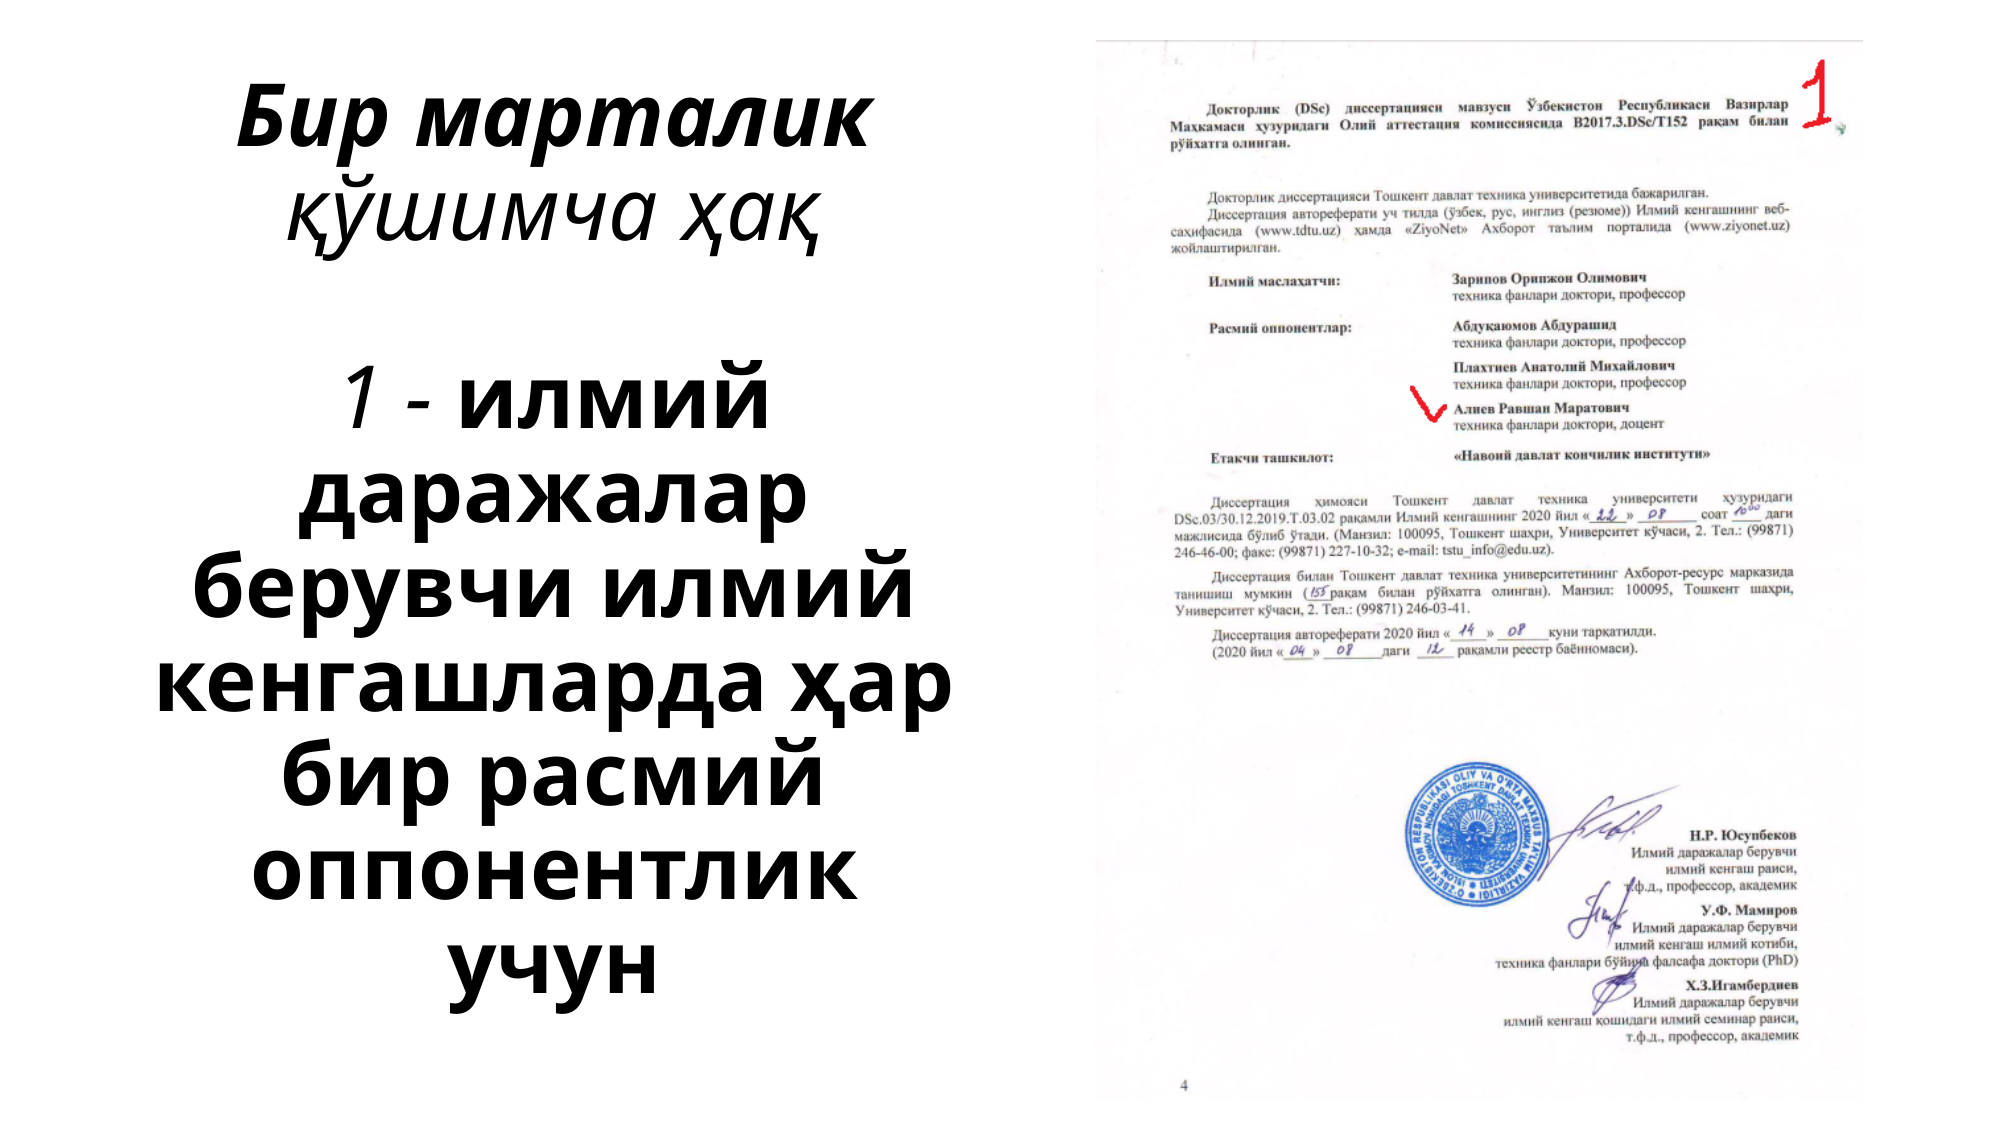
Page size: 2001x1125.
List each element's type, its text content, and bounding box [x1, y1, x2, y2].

picture [1096, 40, 1863, 1100]
title Бир марталик қўшимча ҳақ 1 - илмий даражалар берувчи илмий кенгашларда ҳар бир расмий оппонентлик учун [137, 59, 972, 1024]
